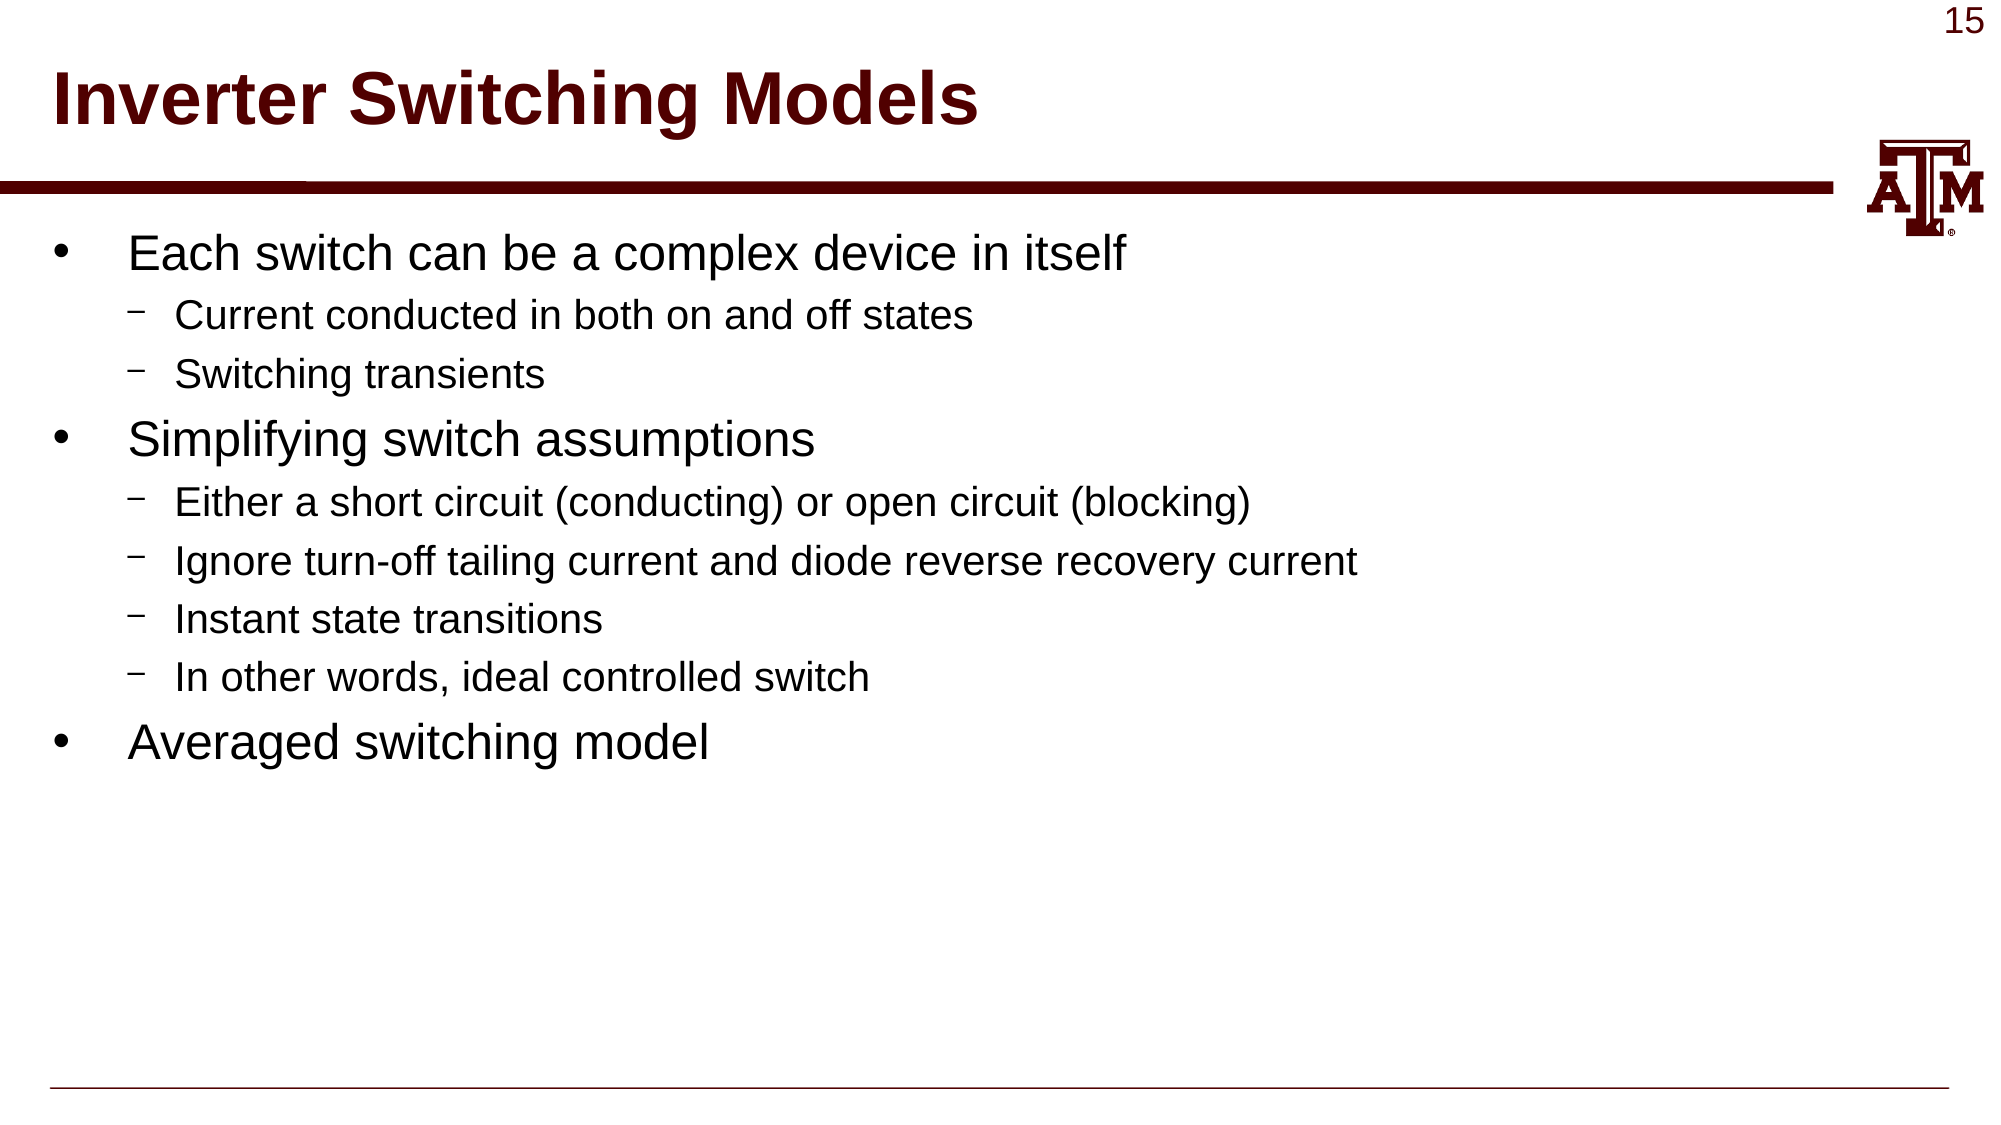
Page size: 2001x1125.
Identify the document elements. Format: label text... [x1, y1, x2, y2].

picture [1850, 112, 2000, 263]
list Each switch can be a complex device in itself Current conducted in both on and off states Switching transients Simplifying switch assumptions Either a short circuit (conducting) or open circuit (blocking) Ignore turn-off tailing current and diode reverse recovery current Instant state transitions In other words, ideal controlled switch Averaged switching model [37, 212, 1826, 1063]
title Inverter Switching Models [37, 12, 1826, 188]
